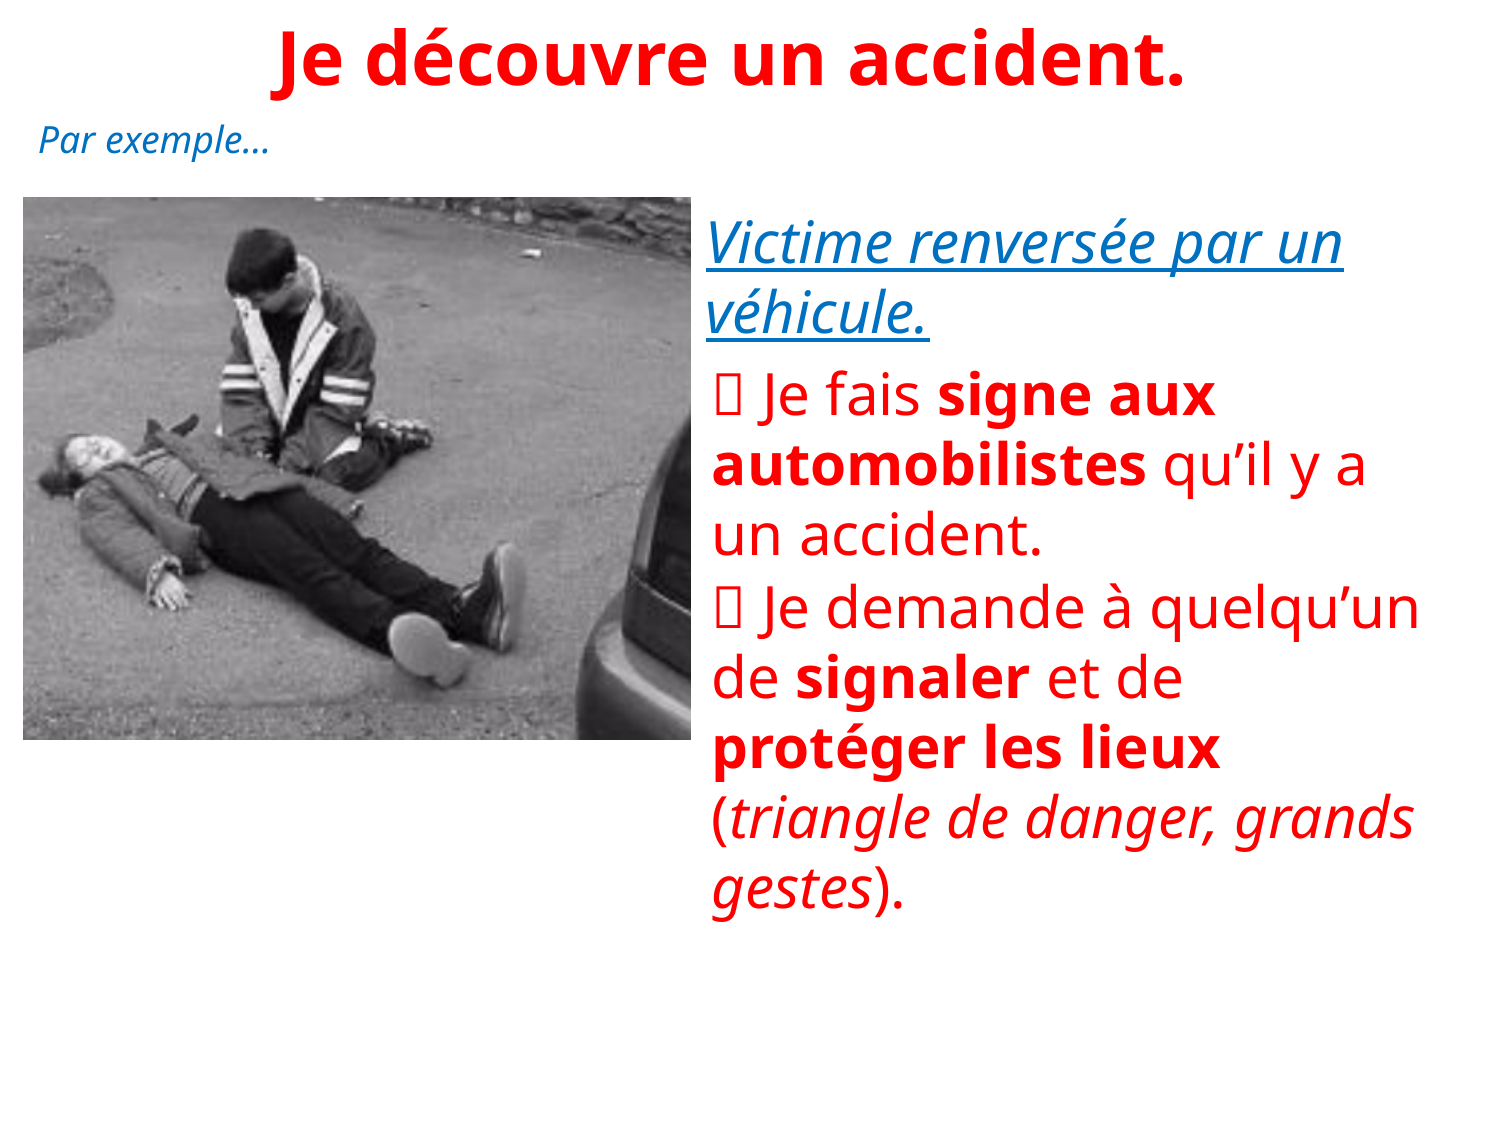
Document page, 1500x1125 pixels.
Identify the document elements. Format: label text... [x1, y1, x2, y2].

text_box  Je demande à quelqu’un de signaler et de protéger les lieux (triangle de danger, grands gestes). [697, 562, 1447, 928]
text_box  Je fais signe aux automobilistes qu’il y a un accident. [697, 349, 1447, 562]
text_box Par exemple… [23, 109, 502, 169]
text_box Je découvre un accident. [23, 2, 1441, 108]
text_box Victime renversée par un véhicule. [692, 197, 1441, 353]
picture [22, 197, 692, 740]
